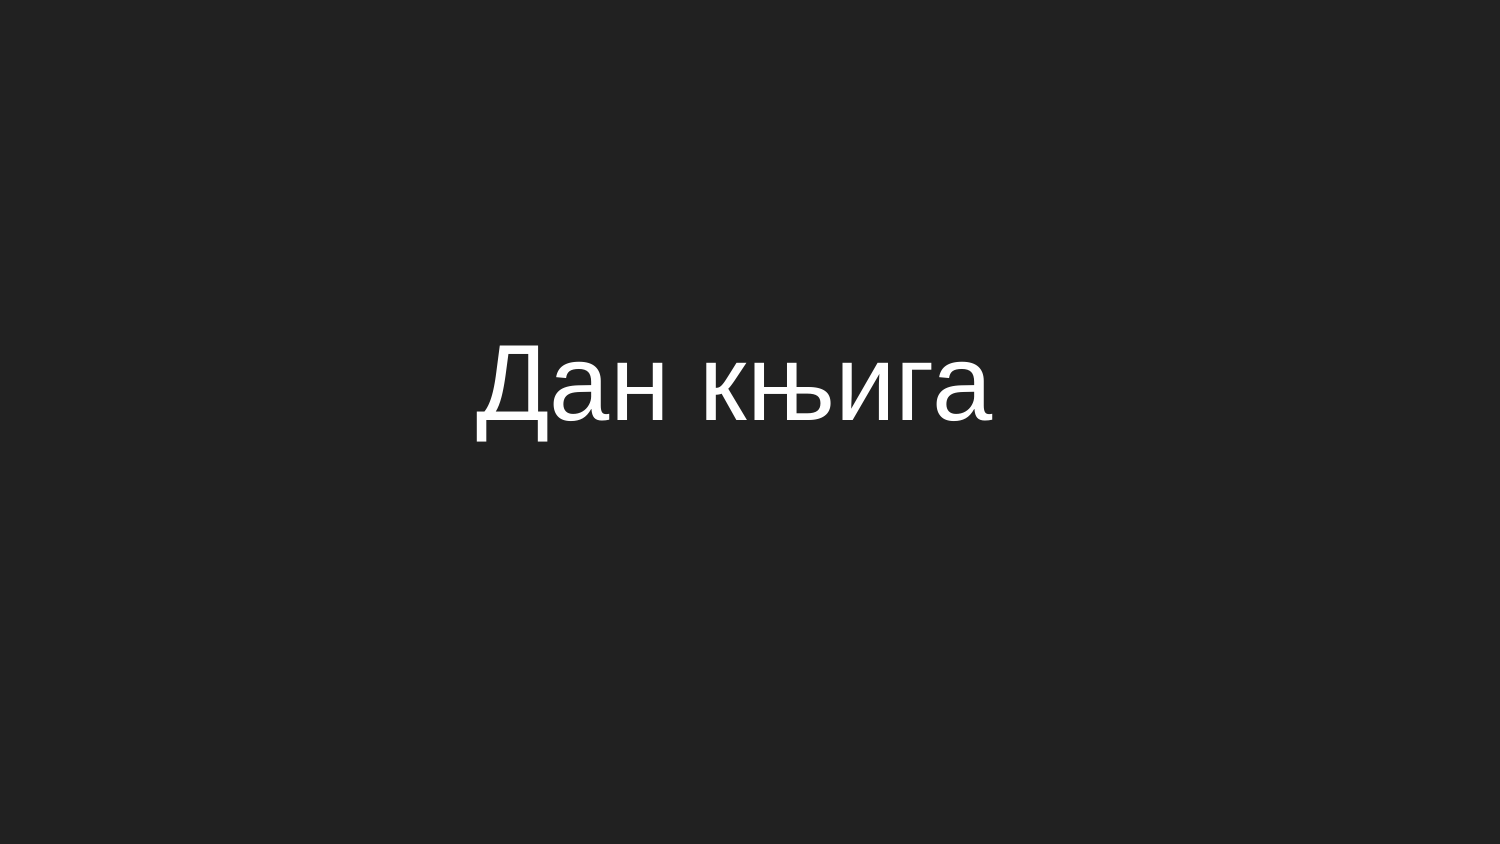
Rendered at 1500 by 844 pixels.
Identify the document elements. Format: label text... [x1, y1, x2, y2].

title Дан књига [51, 122, 1449, 459]
